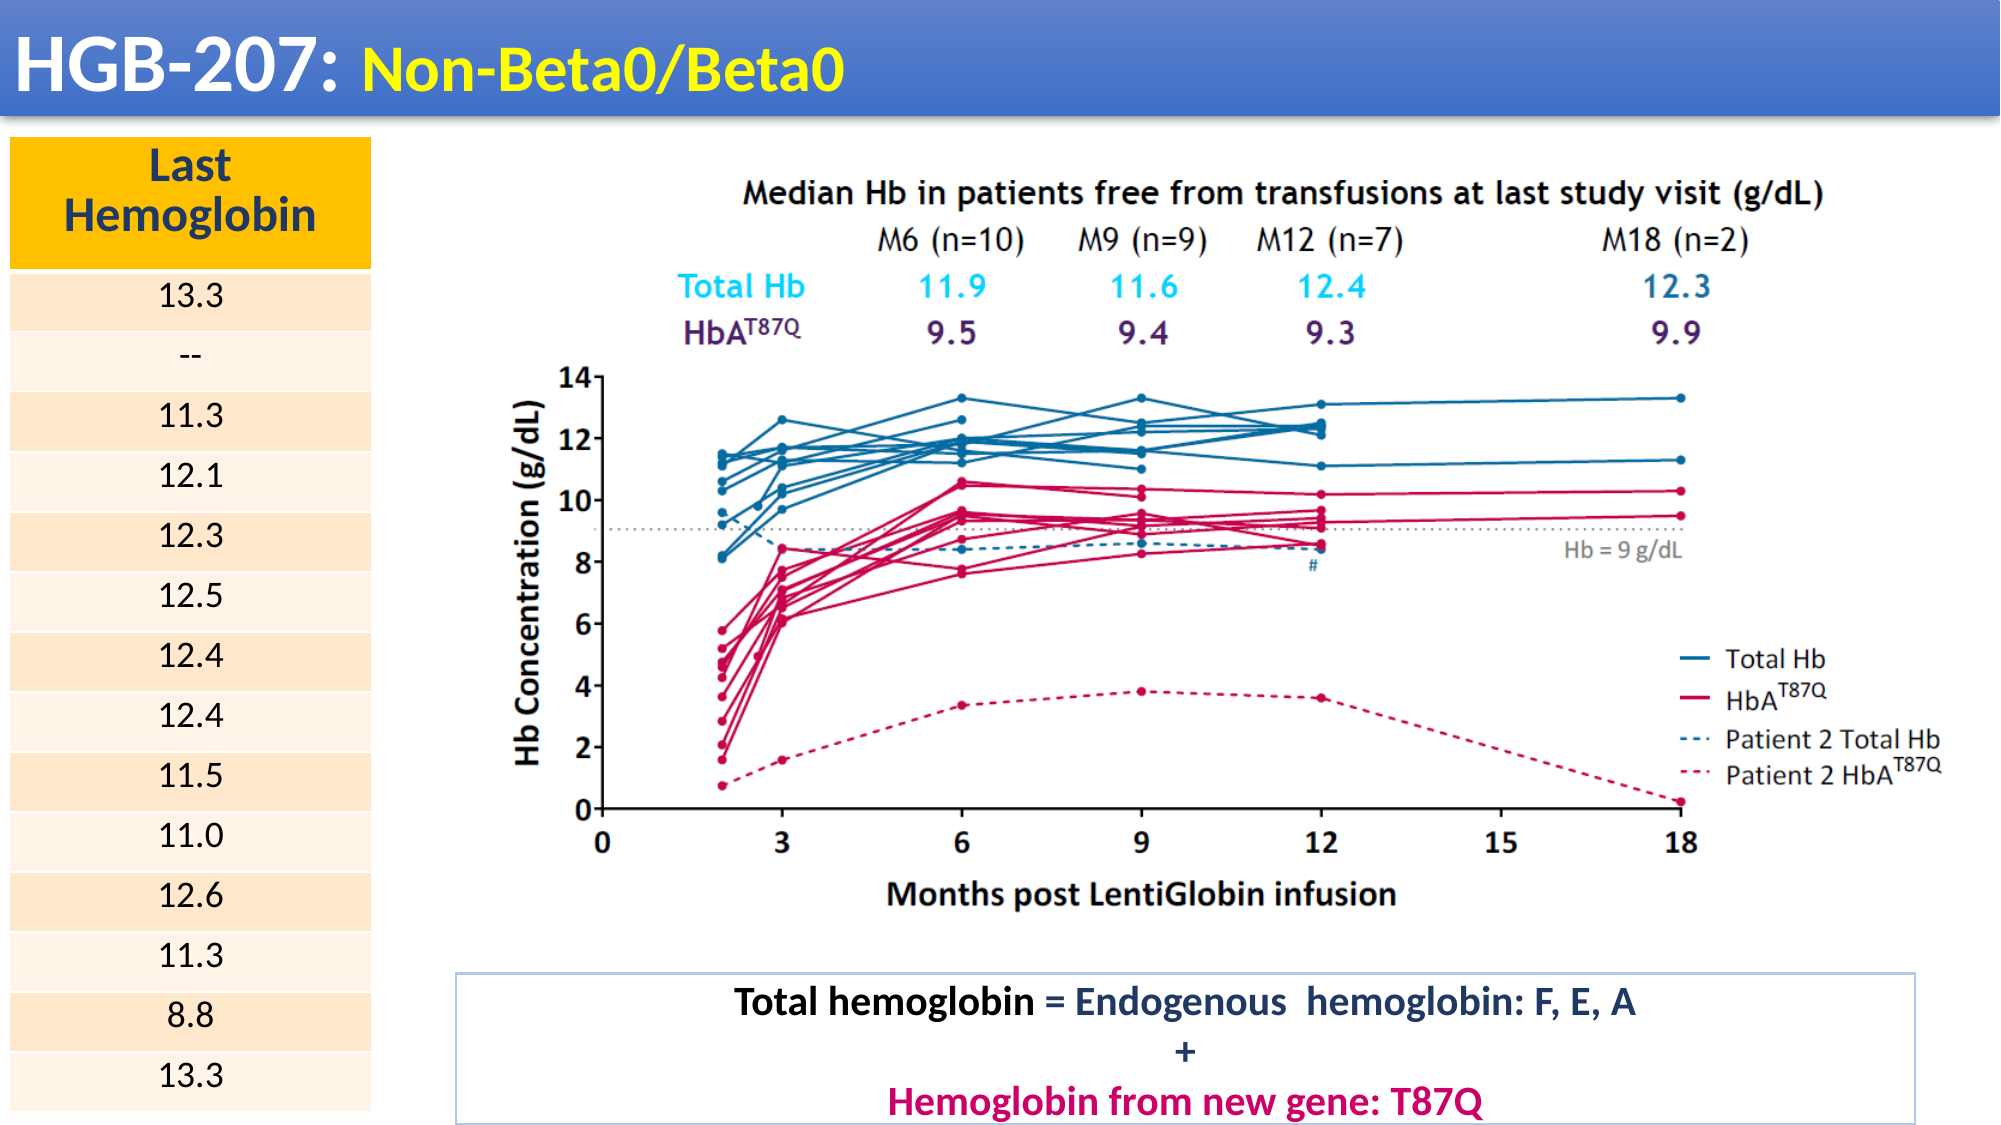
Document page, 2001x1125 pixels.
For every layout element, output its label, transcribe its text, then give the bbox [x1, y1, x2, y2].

table_cell 12.3 [10, 513, 338, 571]
picture [338, 180, 1963, 931]
table_cell 11.5 [10, 753, 338, 811]
table_cell 12.6 [10, 873, 338, 931]
table_cell 11.3 [10, 933, 371, 991]
table_cell 8.8 [10, 993, 371, 1051]
text_box Total hemoglobin = Endogenous hemoglobin: F, E, A + Hemoglobin from new gene: T87Q [455, 972, 1916, 1125]
table_cell 12.4 [10, 693, 338, 751]
table_header Last Hemoglobin [10, 137, 371, 269]
table_cell -- [10, 332, 338, 391]
table_cell 12.4 [10, 633, 338, 691]
table_cell 13.3 [10, 274, 338, 331]
text_box HGB-207: Non-Beta0/Beta0 [0, 0, 2000, 116]
table_cell 11.0 [10, 813, 338, 871]
table_cell 12.5 [10, 573, 338, 631]
table_cell 13.3 [10, 1053, 371, 1111]
table_cell 12.1 [10, 453, 338, 511]
table_cell 11.3 [10, 392, 338, 451]
